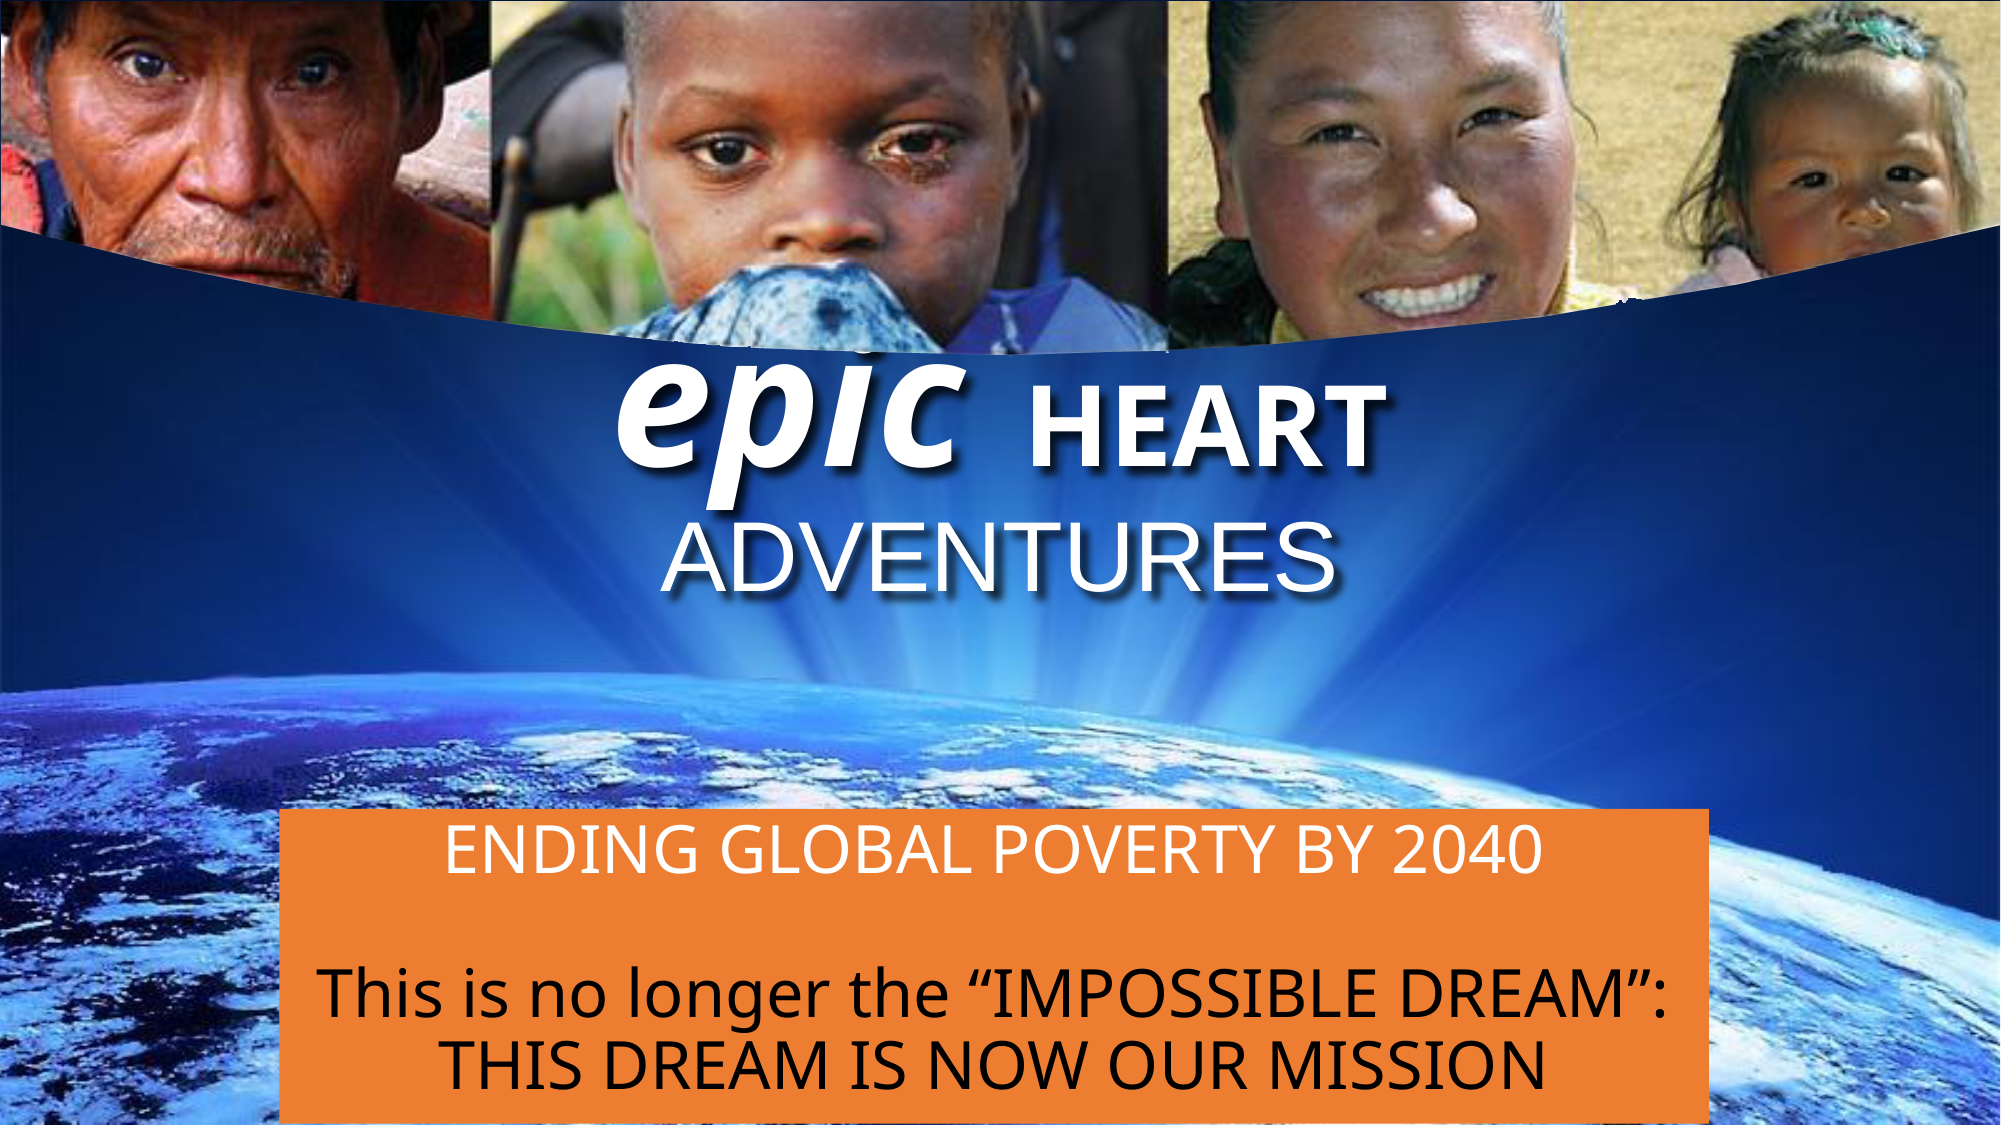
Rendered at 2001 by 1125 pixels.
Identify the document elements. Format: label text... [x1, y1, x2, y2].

title epic HEART ADVENTURES [249, 455, 1750, 621]
picture [0, 0, 2001, 1125]
subtitle ENDING GLOBAL POVERTY BY 2040 This is no longer the “IMPOSSIBLE DREAM”: THIS DREAM IS NOW OUR MISSION [279, 808, 1709, 1124]
